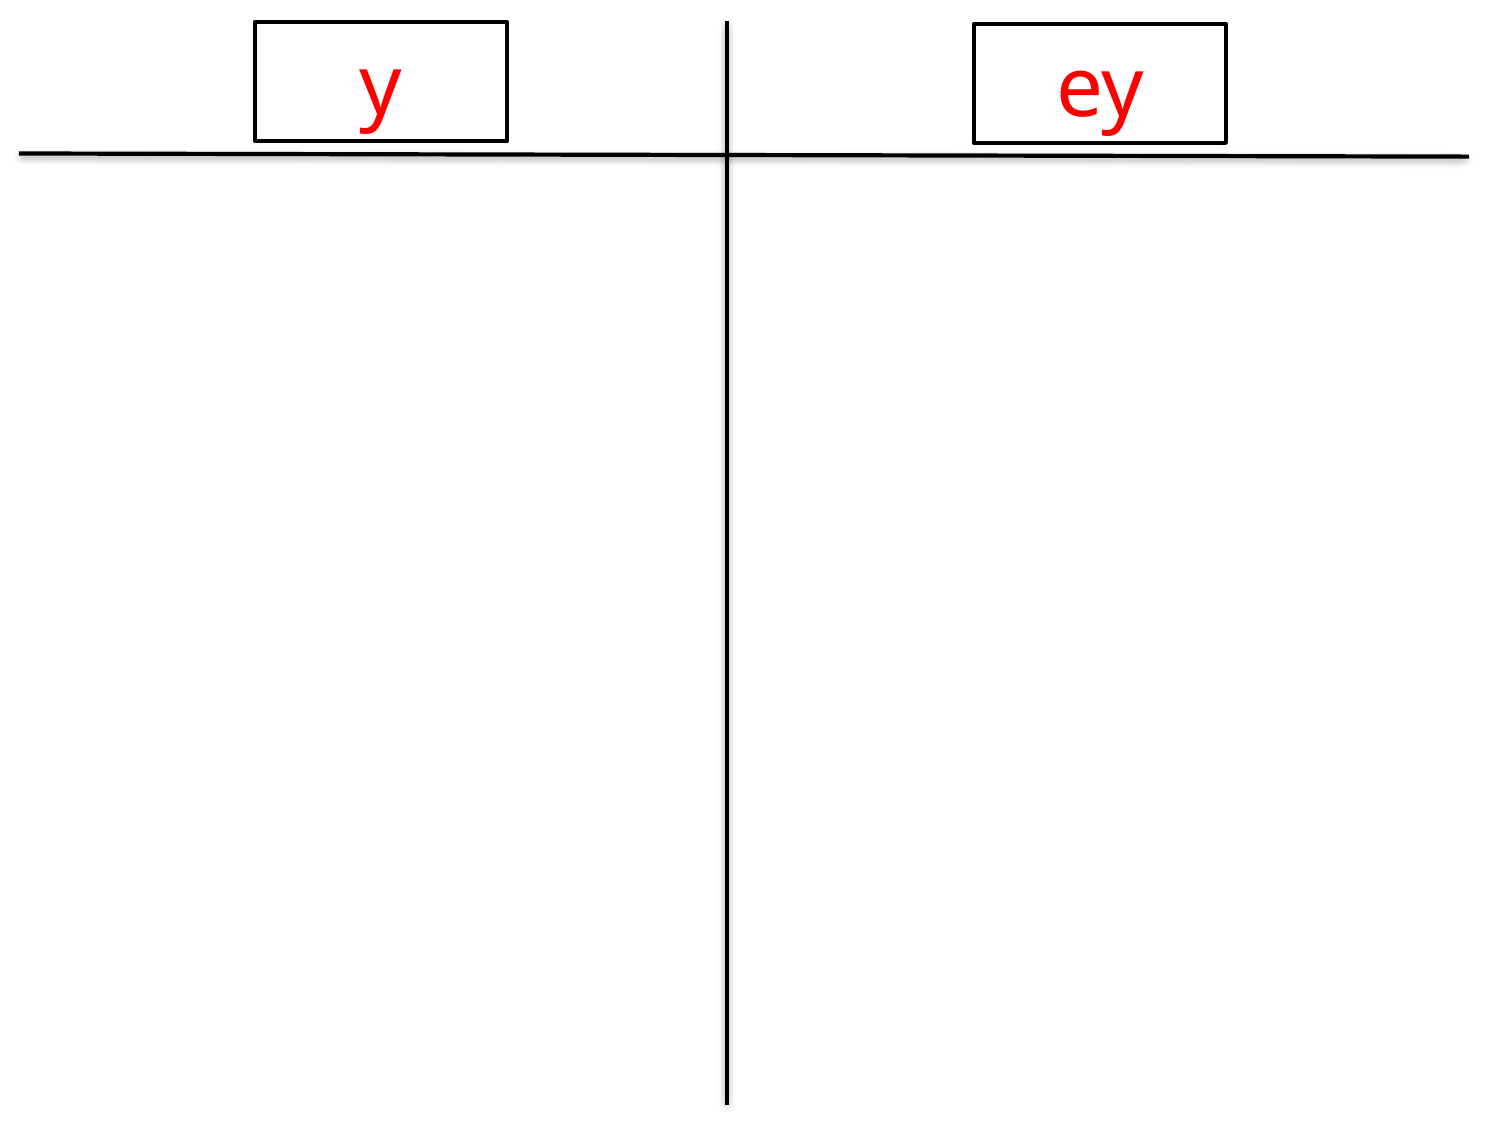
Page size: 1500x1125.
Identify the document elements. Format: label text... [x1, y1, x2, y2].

text_box ey [972, 22, 1228, 145]
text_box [732, 153, 1470, 157]
text_box y [253, 20, 509, 143]
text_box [18, 153, 722, 157]
